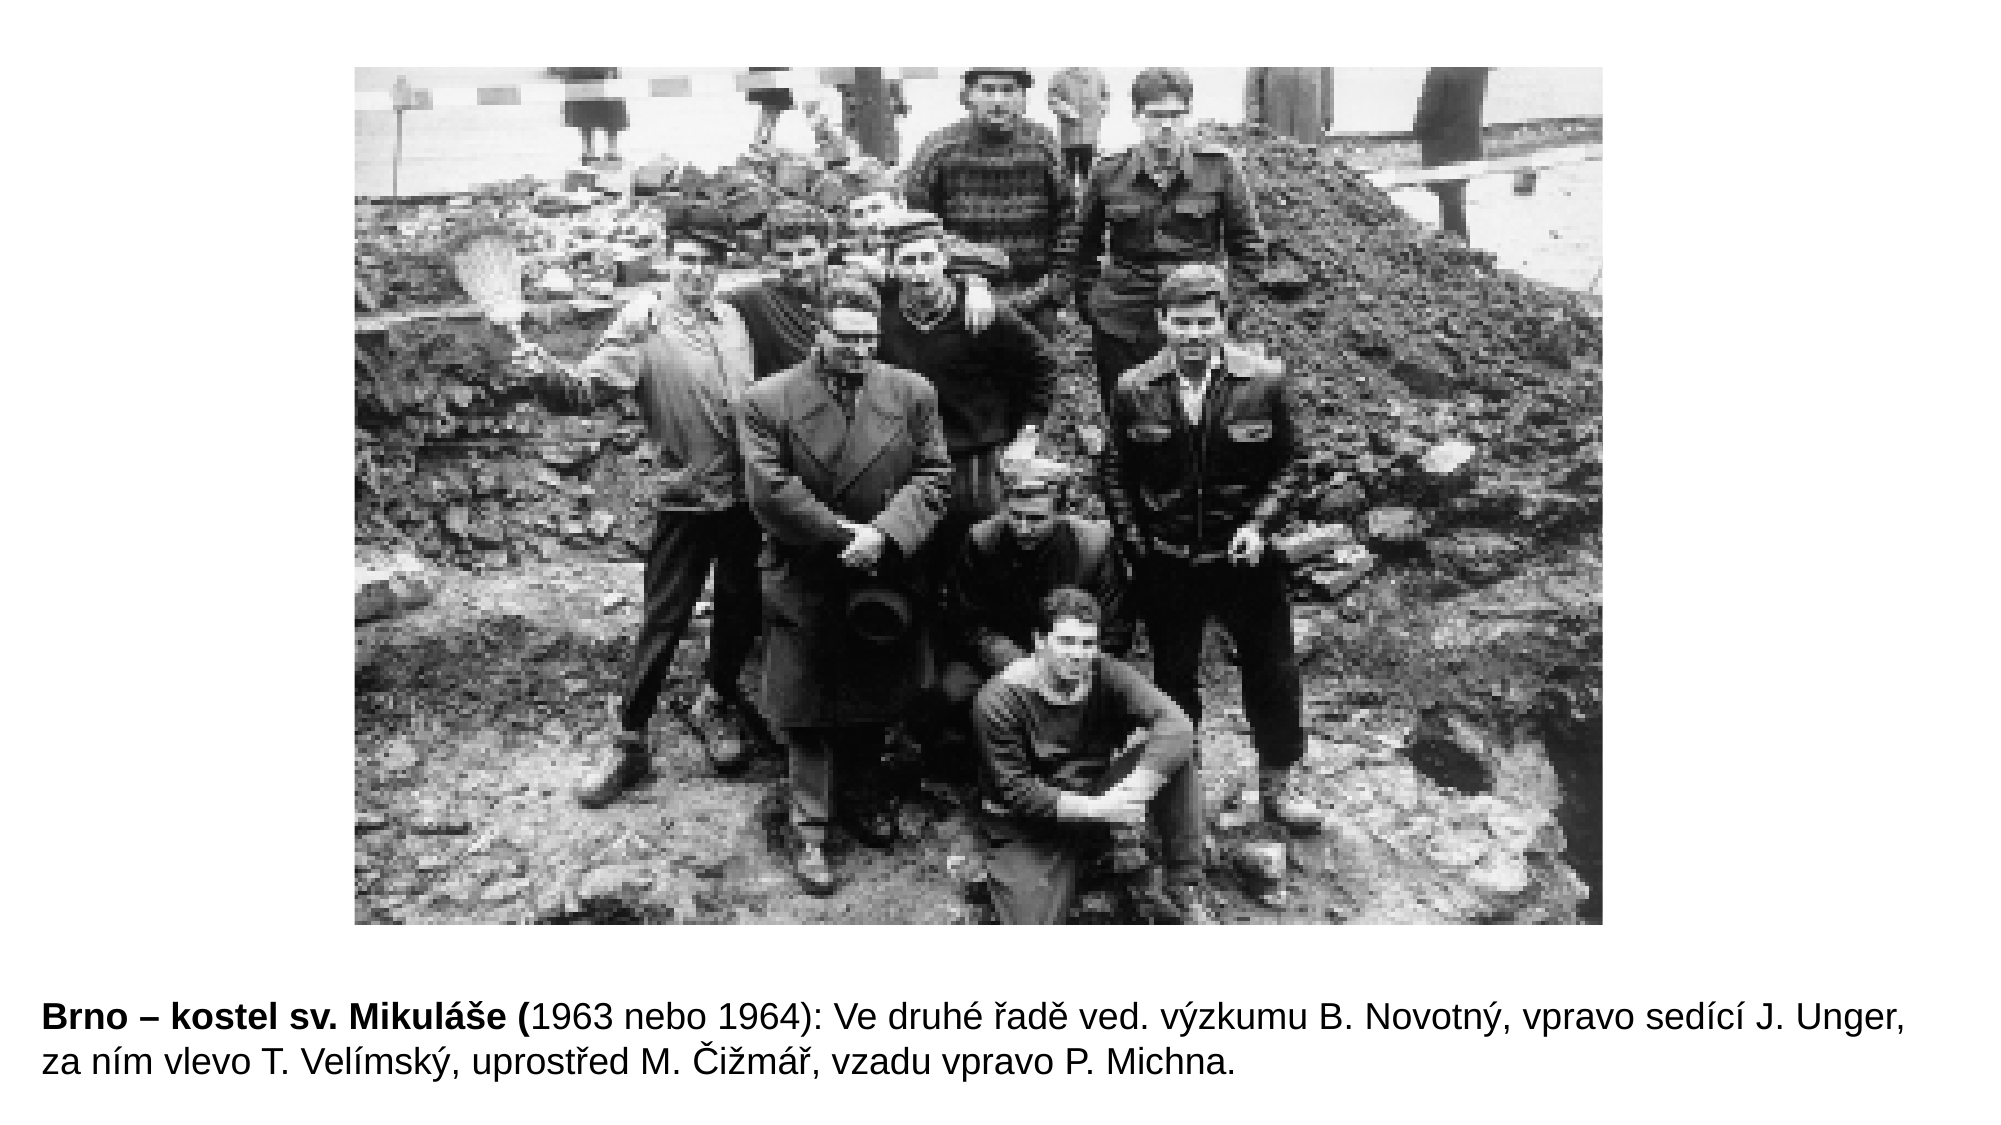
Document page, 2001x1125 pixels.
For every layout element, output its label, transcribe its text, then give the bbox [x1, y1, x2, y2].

text_box Brno – kostel sv. Mikuláše (1963 nebo 1964): Ve druhé řadě ved. výzkumu B. Novotný, vpravo sedící J. Unger, za ním vlevo T. Velímský, uprostřed M. Čižmář, vzadu vpravo P. Michna. [26, 984, 1966, 1090]
picture [354, 67, 1603, 925]
